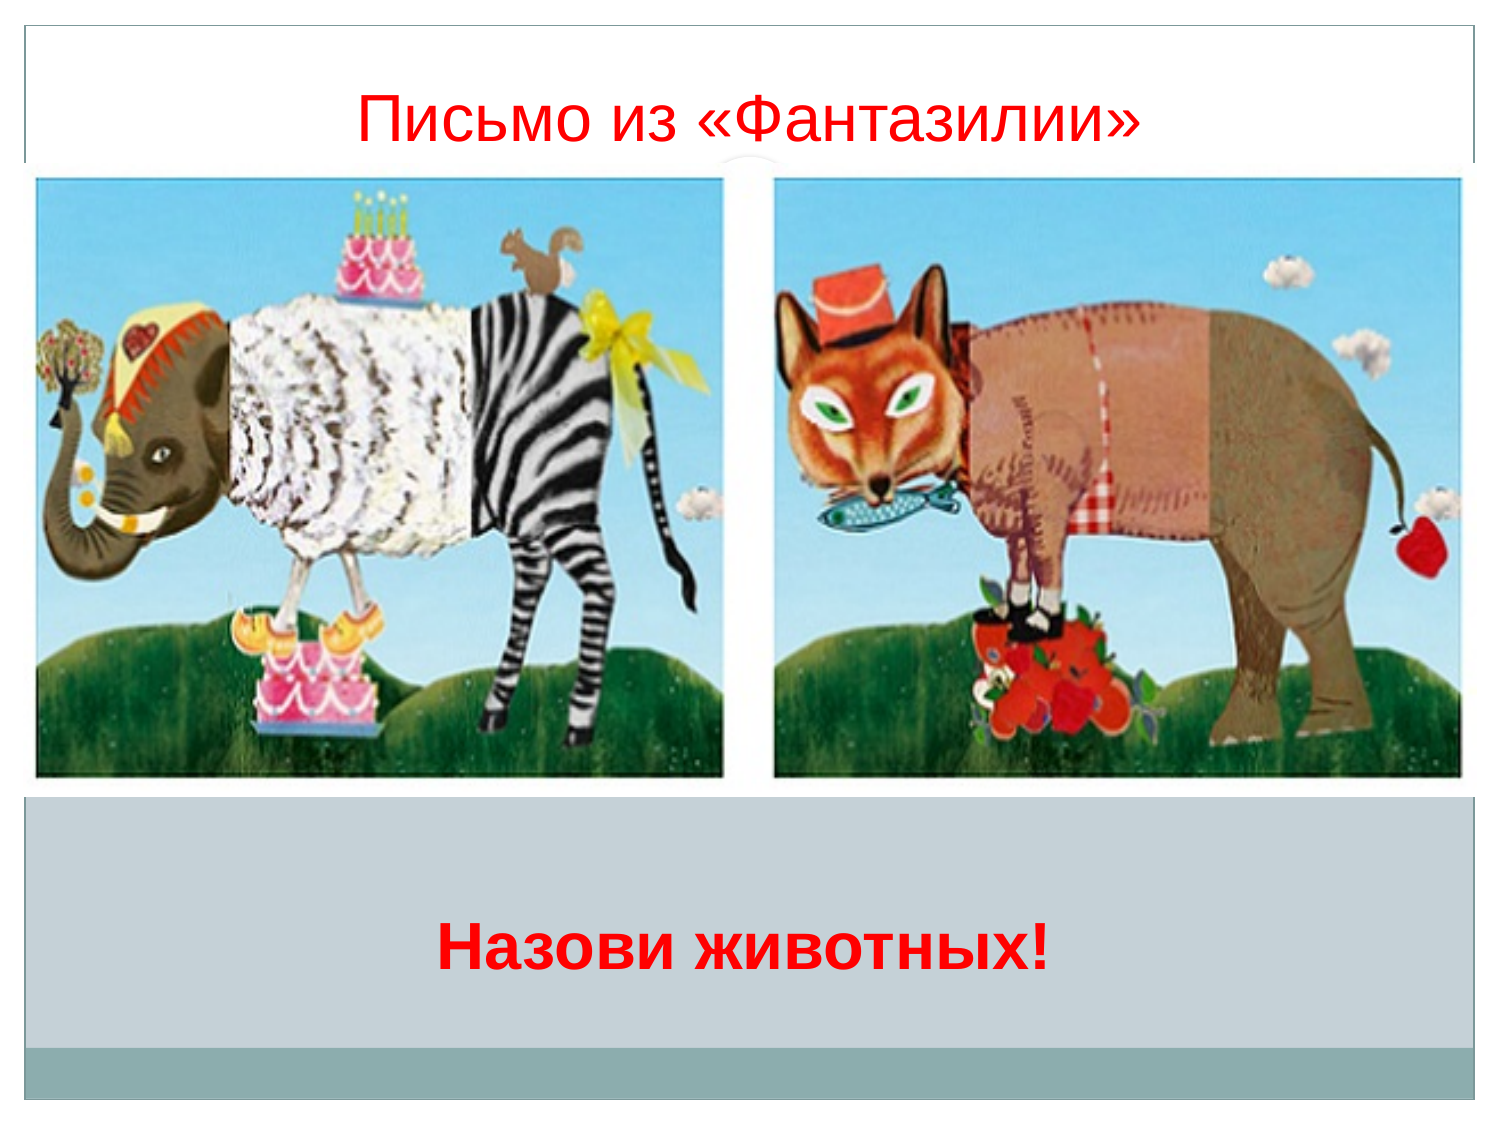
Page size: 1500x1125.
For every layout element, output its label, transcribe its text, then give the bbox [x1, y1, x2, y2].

title Письмо из «Фантазилии» [49, 37, 1450, 161]
text_box Назови животных! [421, 895, 1090, 991]
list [23, 163, 1477, 798]
